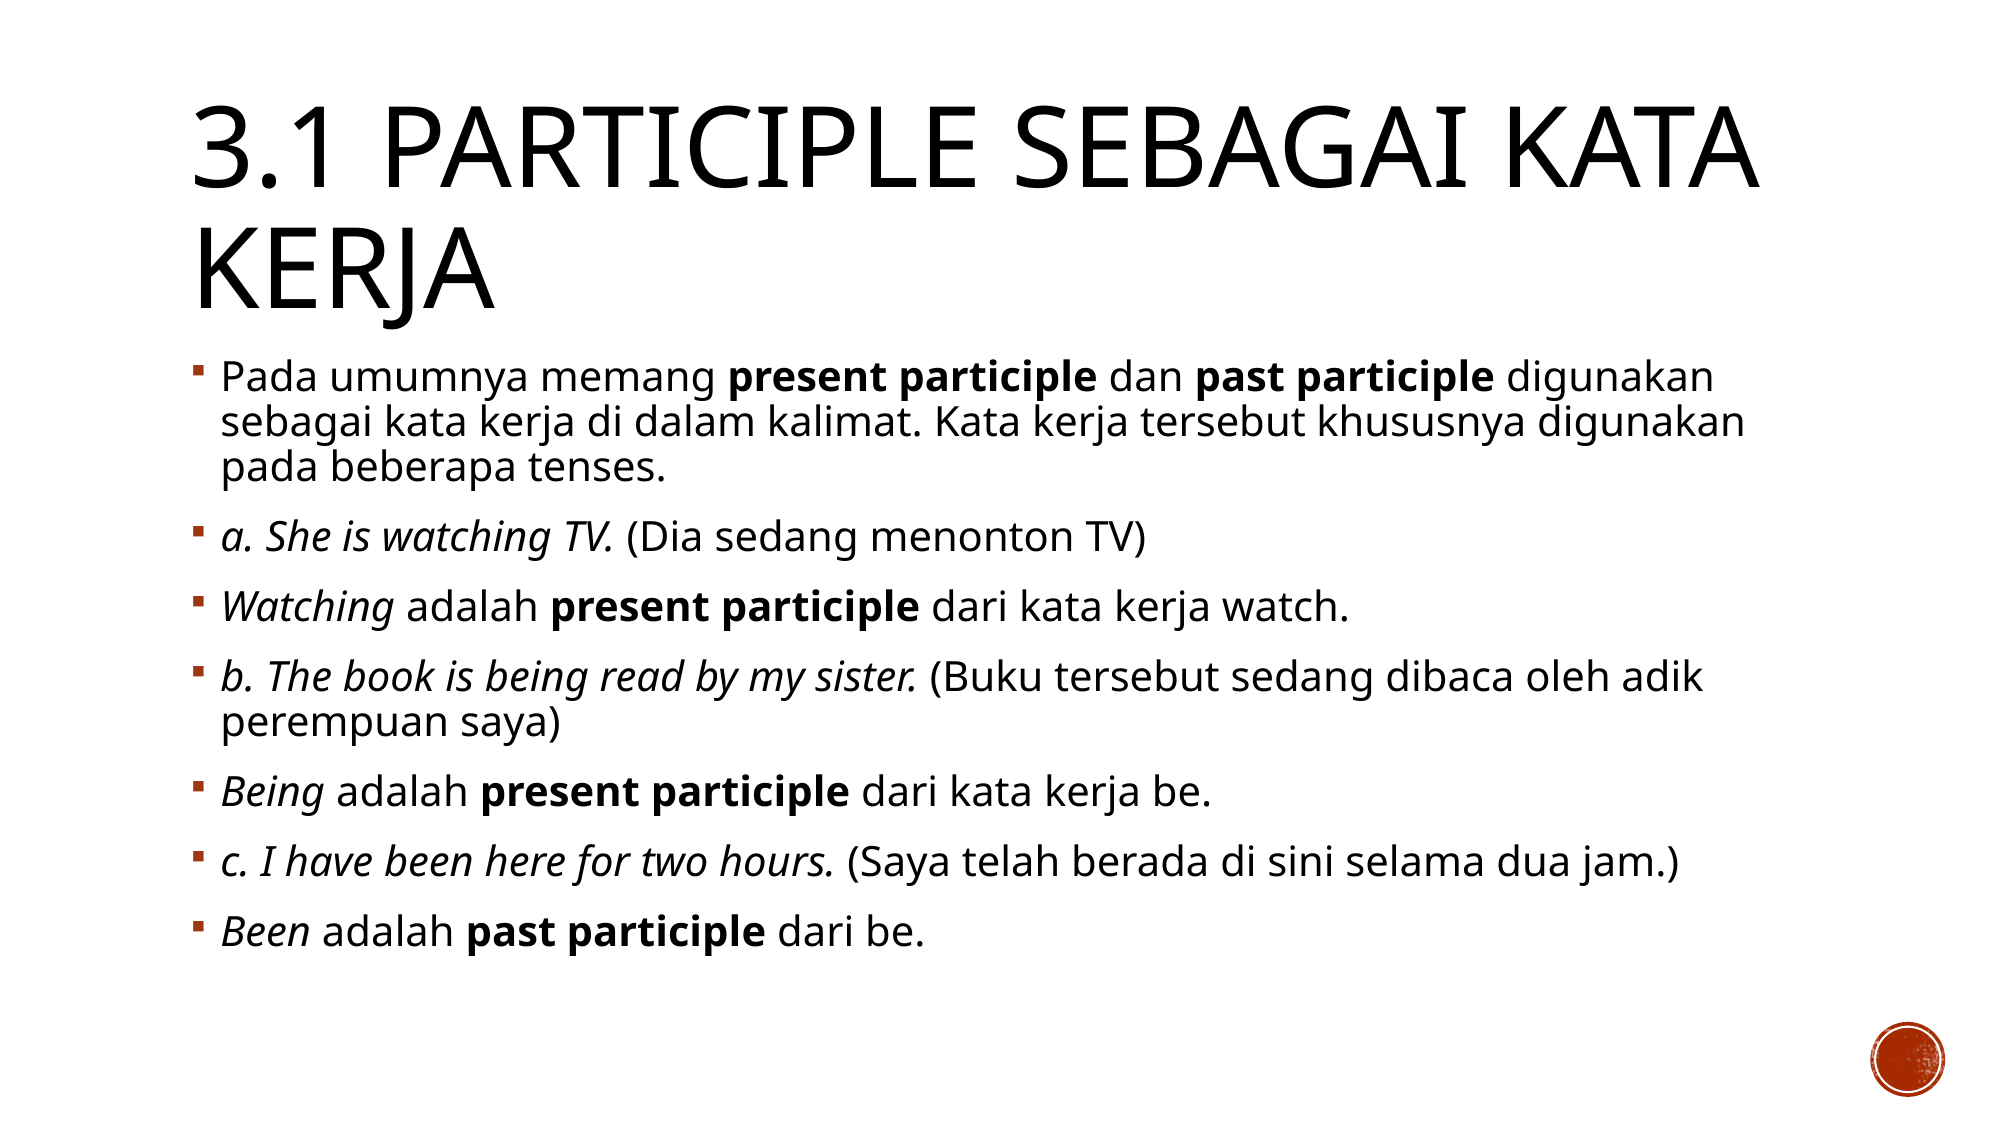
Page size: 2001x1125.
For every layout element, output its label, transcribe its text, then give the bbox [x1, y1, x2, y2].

list Pada umumnya memang present participle dan past participle digunakan sebagai kata kerja di dalam kalimat. Kata kerja tersebut khususnya digunakan pada beberapa tenses. a. She is watching TV. (Dia sedang menonton TV) Watching adalah present participle dari kata kerja watch. b. The book is being read by my sister. (Buku tersebut sedang dibaca oleh adik perempuan saya) Being adalah present participle dari kata kerja be. c. I have been here for two hours. (Saya telah berada di sini selama dua jam.) Been adalah past participle dari be. [175, 348, 1826, 1013]
title 3.1 Participle sebagai kata kerja [175, 79, 1826, 344]
